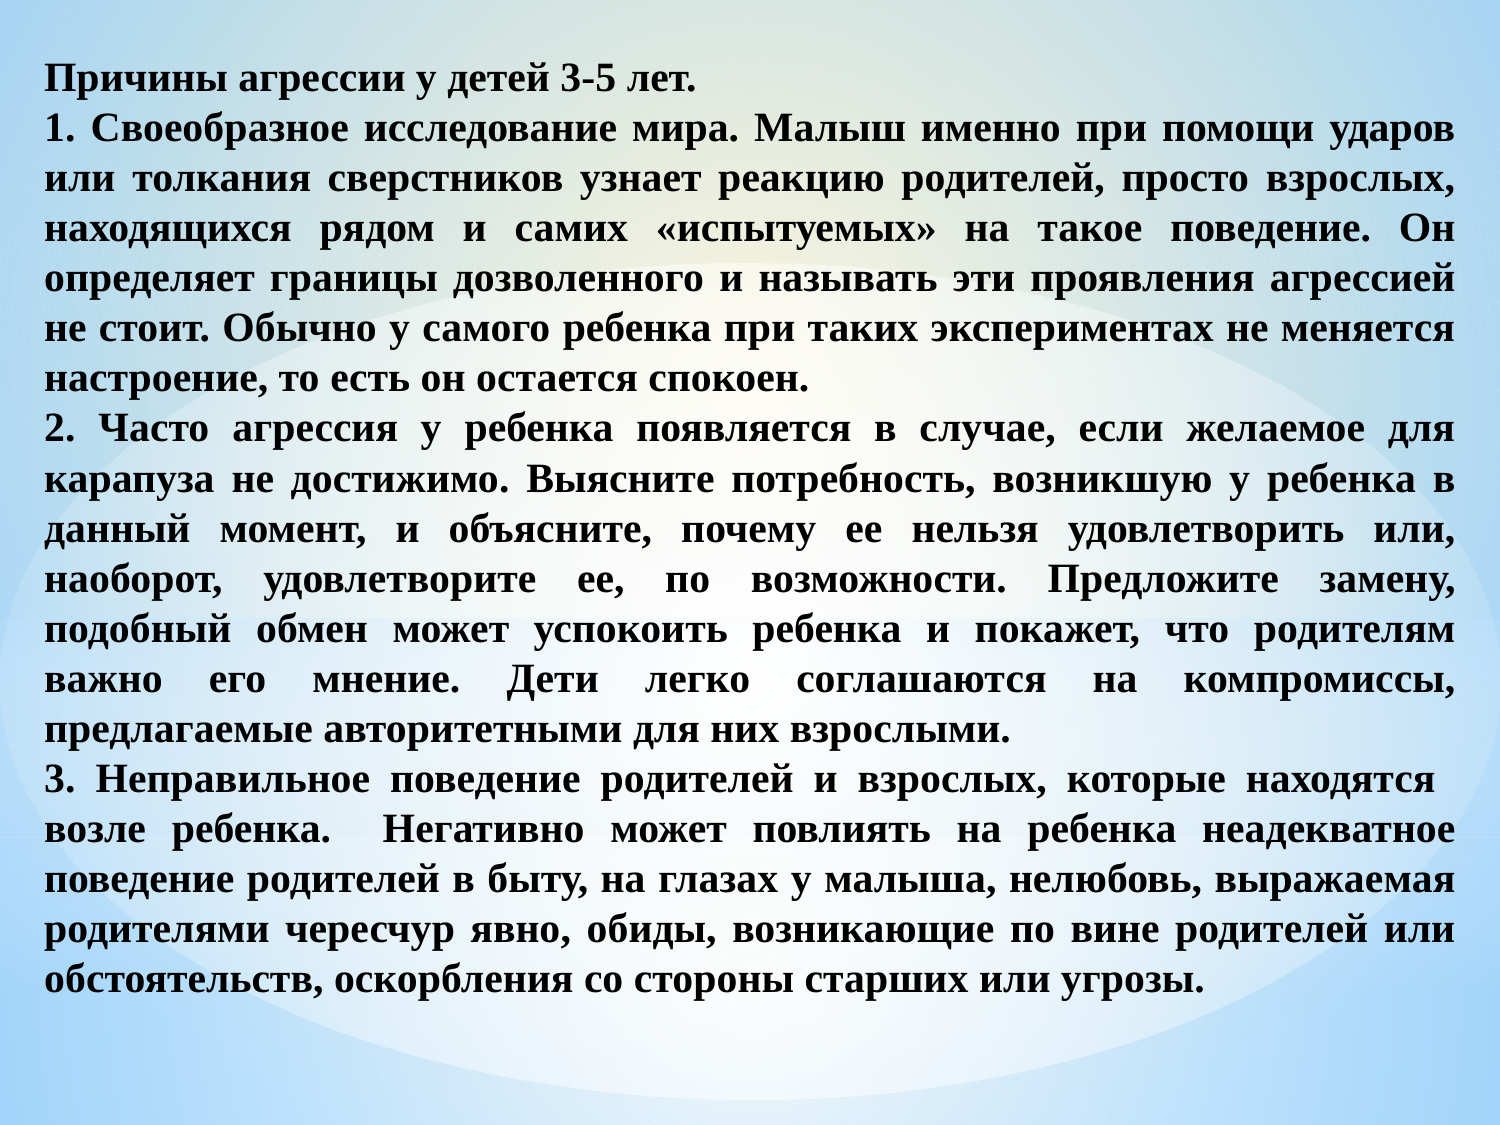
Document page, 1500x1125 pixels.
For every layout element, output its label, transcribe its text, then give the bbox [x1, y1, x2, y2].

text_box Причины агрессии у детей 3-5 лет. 1. Своеобразное исследование мира. Малыш именно при помощи ударов или толкания сверстников узнает реакцию родителей, просто взрослых, находящихся рядом и самих «испытуемых» на такое поведение. Он определяет границы дозволенного и называть эти проявления агрессией не стоит. Обычно у самого ребенка при таких экспериментах не меняется настроение, то есть он остается спокоен. 2. Часто агрессия у ребенка появляется в случае, если желаемое для карапуза не достижимо. Выясните потребность, возникшую у ребенка в данный момент, и объясните, почему ее нельзя удовлетворить или, наоборот, удовлетворите ее, по возможности. Предложите замену, подобный обмен может успокоить ребенка и покажет, что родителям важно его мнение. Дети легко соглашаются на компромиссы, предлагаемые авторитетными для них взрослыми. 3. Неправильное поведение родителей и взрослых, которые находятся возле ребенка. Негативно может повлиять на ребенка неадекватное поведение родителей в быту, на глазах у малыша, нелюбовь, выражаемая родителями чересчур явно, обиды, возникающие по вине родителей или обстоятельств, оскорбления со стороны старших или угрозы. [29, 42, 1471, 1008]
